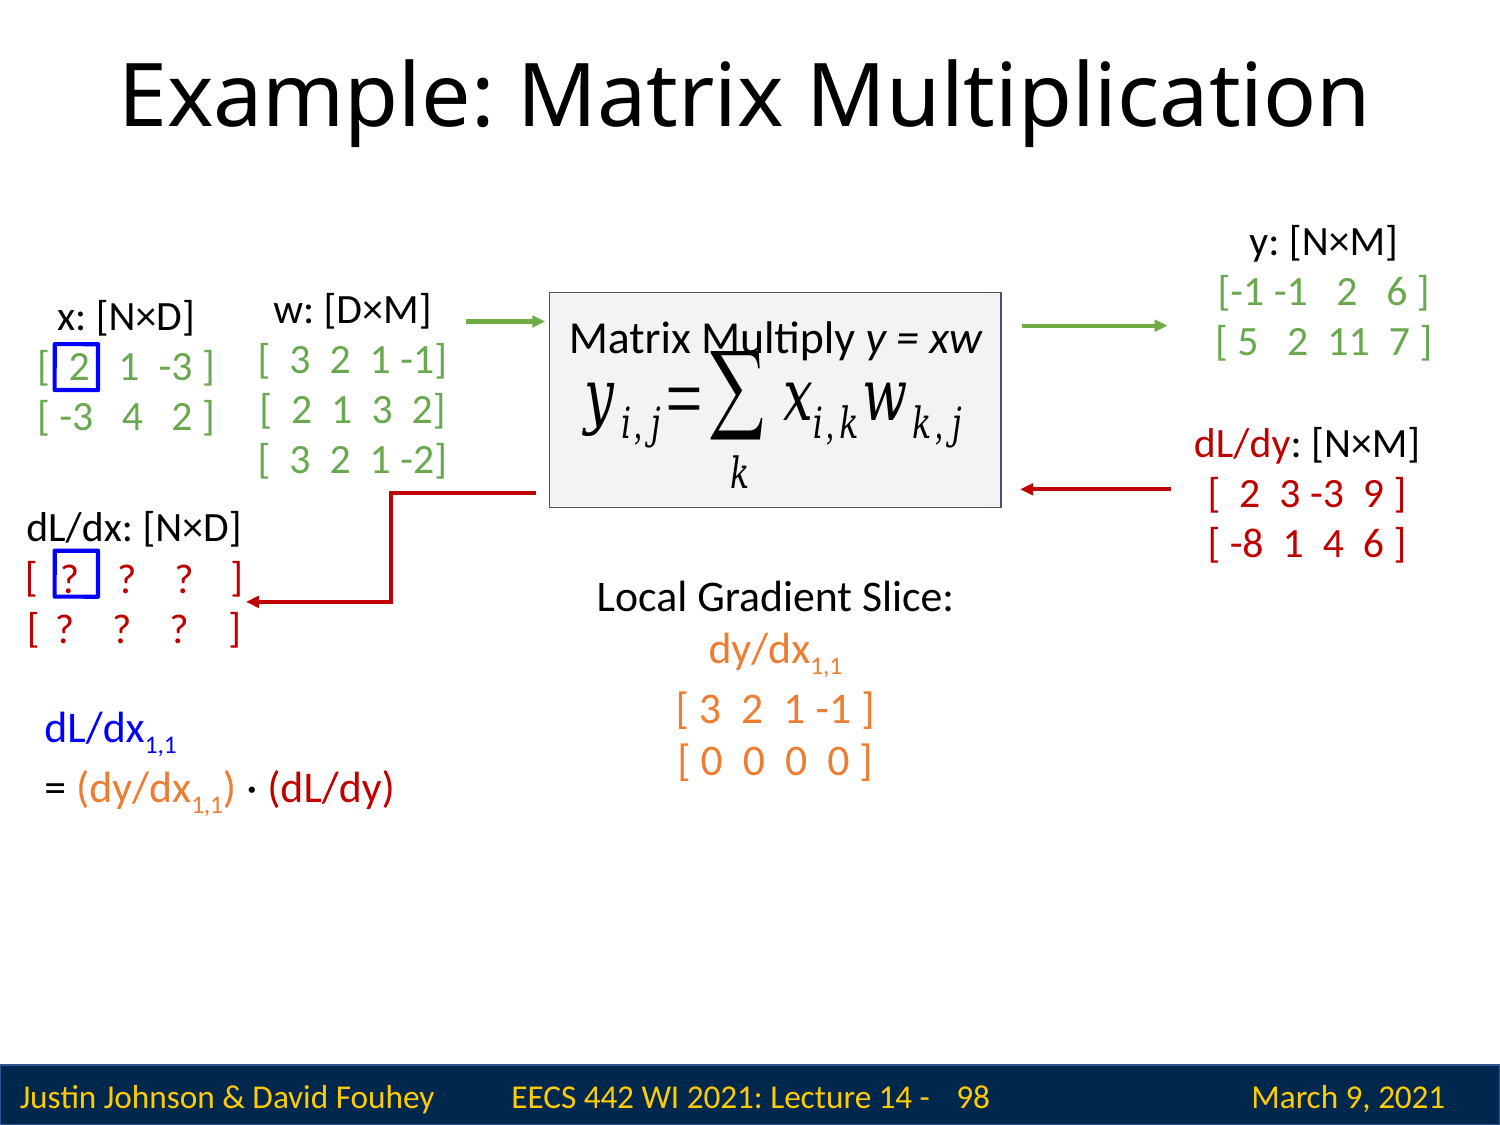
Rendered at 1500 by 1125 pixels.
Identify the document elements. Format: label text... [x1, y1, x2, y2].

text_box w: [D×M] [ 3 2 1 -1] [ 2 1 3 2] [ 3 2 1 -2] [238, 275, 467, 488]
title Example: Matrix Multiplication [103, 29, 1397, 165]
text_box Matrix Multiply y = xw [549, 292, 1002, 508]
text_box [54, 344, 99, 391]
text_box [246, 493, 537, 602]
text_box dL/dx1,1 = (dy/dx1,1) · (dL/dy) [29, 691, 410, 826]
slide_number 98 [900, 1065, 1032, 1125]
text_box dL/dy: [N×M] [ 2 3 -3 9 ] [ -8 1 4 6 ] [1171, 401, 1444, 591]
text_box [54, 550, 99, 597]
text_box Local Gradient Slice: dy/dx1,1 [ 3 2 1 -1 ] [ 0 0 0 0 ] [581, 559, 969, 792]
text_box y: [N×M] [-1 -1 2 6 ] [ 5 2 11 7 ] [1171, 198, 1477, 388]
text_box ? ? ? ? ? ? [37, 550, 225, 653]
text_box x: [N×D] [ 2 1 -3 ] [ -3 4 2 ] [17, 282, 235, 445]
text_box dL/dx: [N×D] [ 0 16 -9 ] [-24 9 -30 ] [2, 494, 266, 657]
